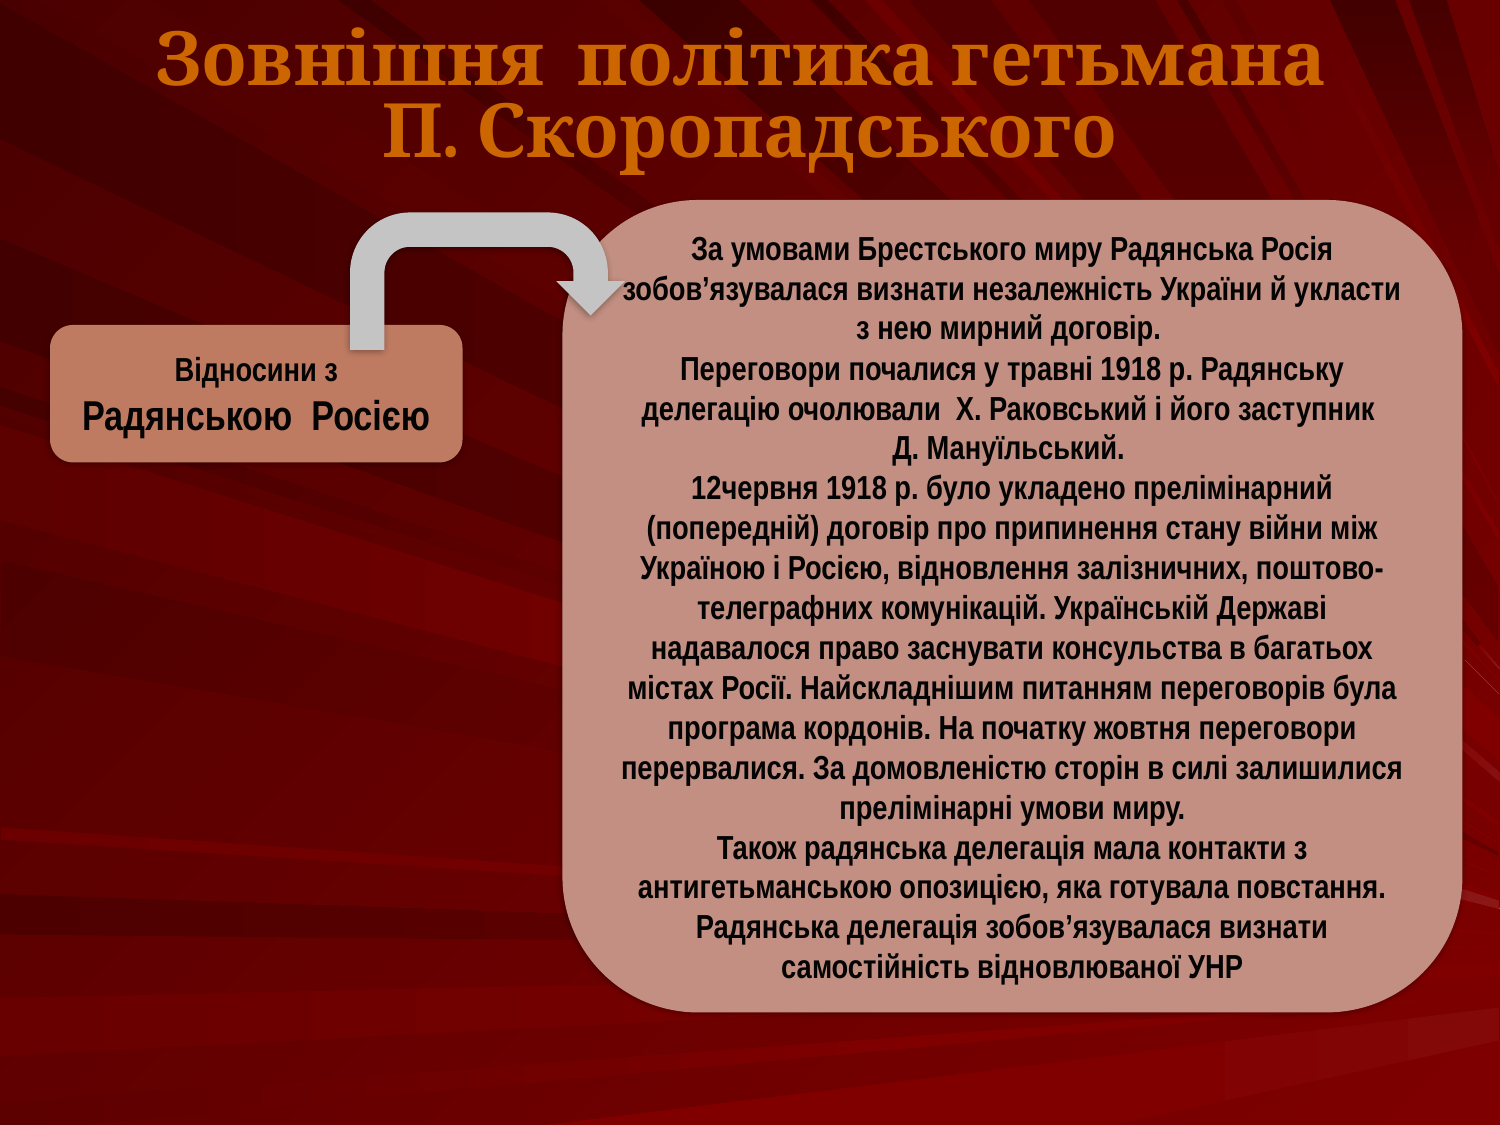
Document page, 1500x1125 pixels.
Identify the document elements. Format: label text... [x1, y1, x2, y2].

text_box За умовами Брестського миру Радянська Росія зобов’язувалася визнати незалежність України й укласти з нею мирний договір. Переговори почалися у травні 1918 р. Радянську делегацію очолювали Х. Раковський і його заступник Д. Мануїльський. 12червня 1918 р. було укладено прелімінарний (попередній) договір про припинення стану війни між Україною і Росією, відновлення залізничних, поштово-телеграфних комунікацій. Українській Державі надавалося право заснувати консульства в багатьох містах Росії. Найскладнішим питанням переговорів була програма кордонів. На початку жовтня переговори перервалися. За домовленістю сторін в силі залишилися прелімінарні умови миру. Також радянська делегація мала контакти з антигетьманською опозицією, яка готувала повстання. Радянська делегація зобов’язувалася визнати самостійність відновлюваної УНР [562, 199, 1463, 1013]
text_box [350, 212, 626, 350]
title Зовнішня політика гетьмана П. Скоропадського [74, 0, 1426, 201]
text_box Відносини з Радянською Росією [50, 324, 463, 463]
